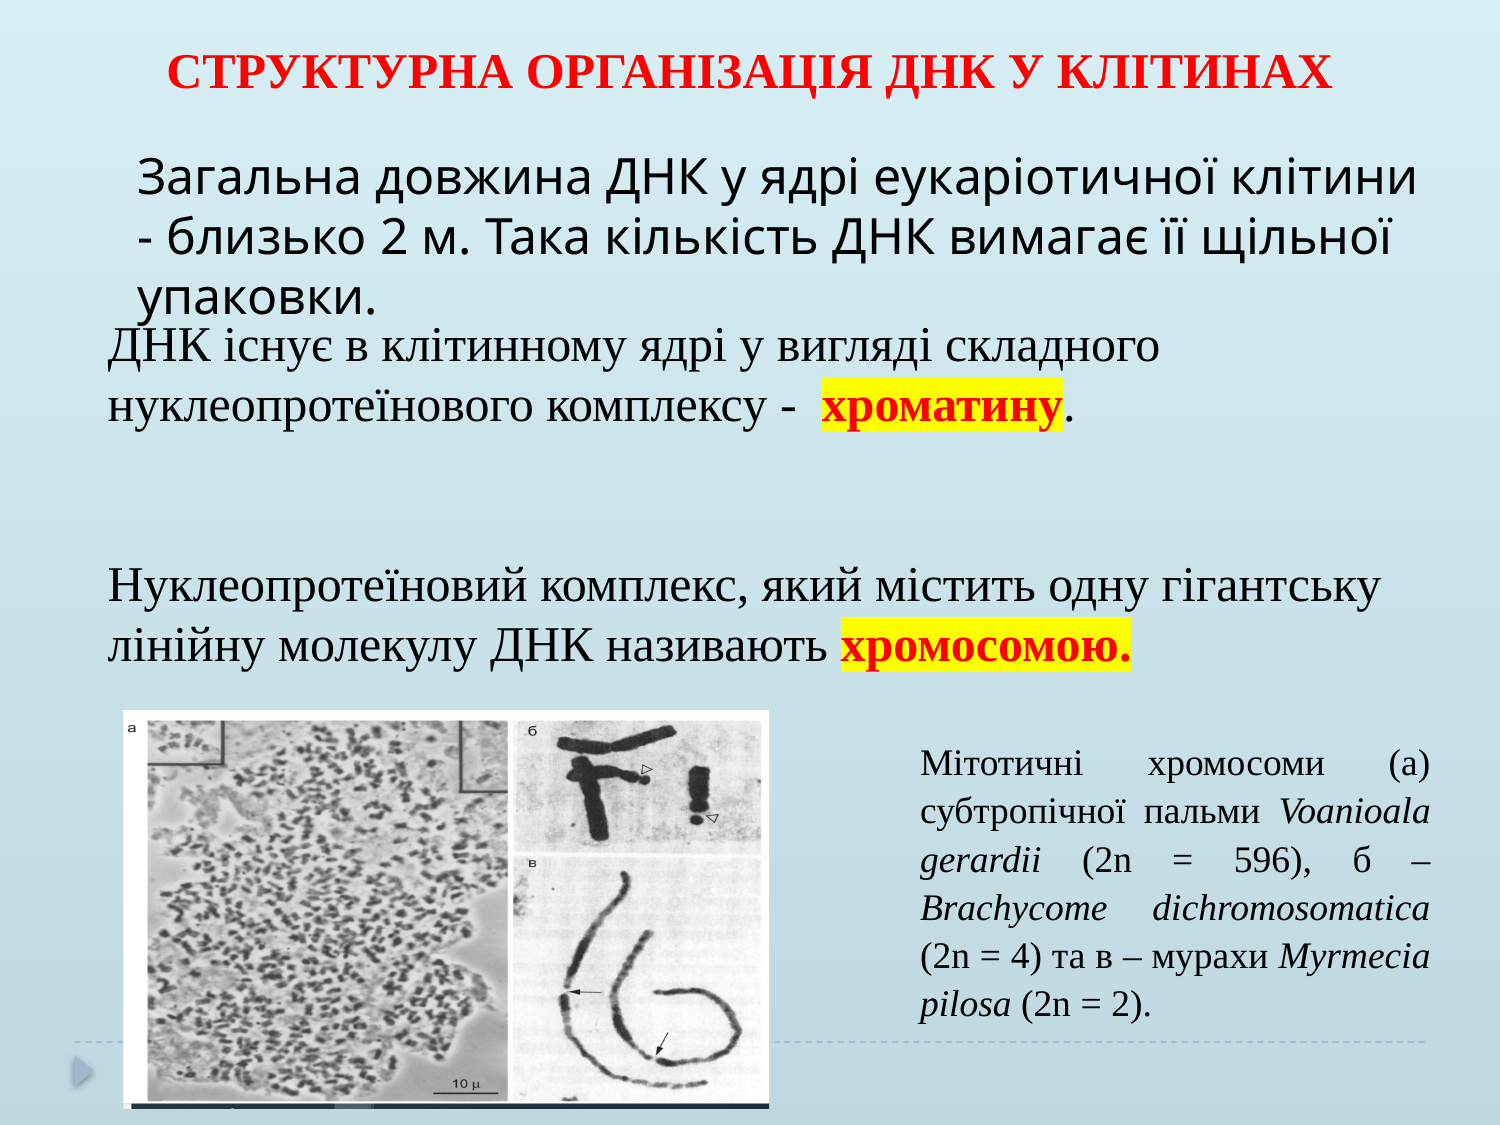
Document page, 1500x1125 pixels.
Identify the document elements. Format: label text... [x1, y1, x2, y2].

text_box СТРУКТУРНА ОРГАНІЗАЦІЯ ДНК У КЛІТИНАХ [151, 30, 1349, 106]
text_box Загальна довжина ДНК у ядрі еукаріотичної клітини - близько 2 м. Така кількість ДНК вимагає її щільної упаковки. [122, 137, 1446, 332]
picture [123, 710, 770, 1109]
text_box Мітотичні хромосоми (а) субтропічної пальми Voanioala gerardii (2n = 596), б – Brachycome dichromosomatica (2n = 4) та в – мурахи Myrmecia pilosa (2n = 2). [905, 727, 1446, 1032]
text_box ДНК існує в клітинному ядрі у вигляді складного нуклеопротеїнового комплексу - хроматину. Нуклеопротеїновий комплекс, який містить одну гігантську лінійну молекулу ДНК називають хромосомою. [92, 304, 1475, 679]
